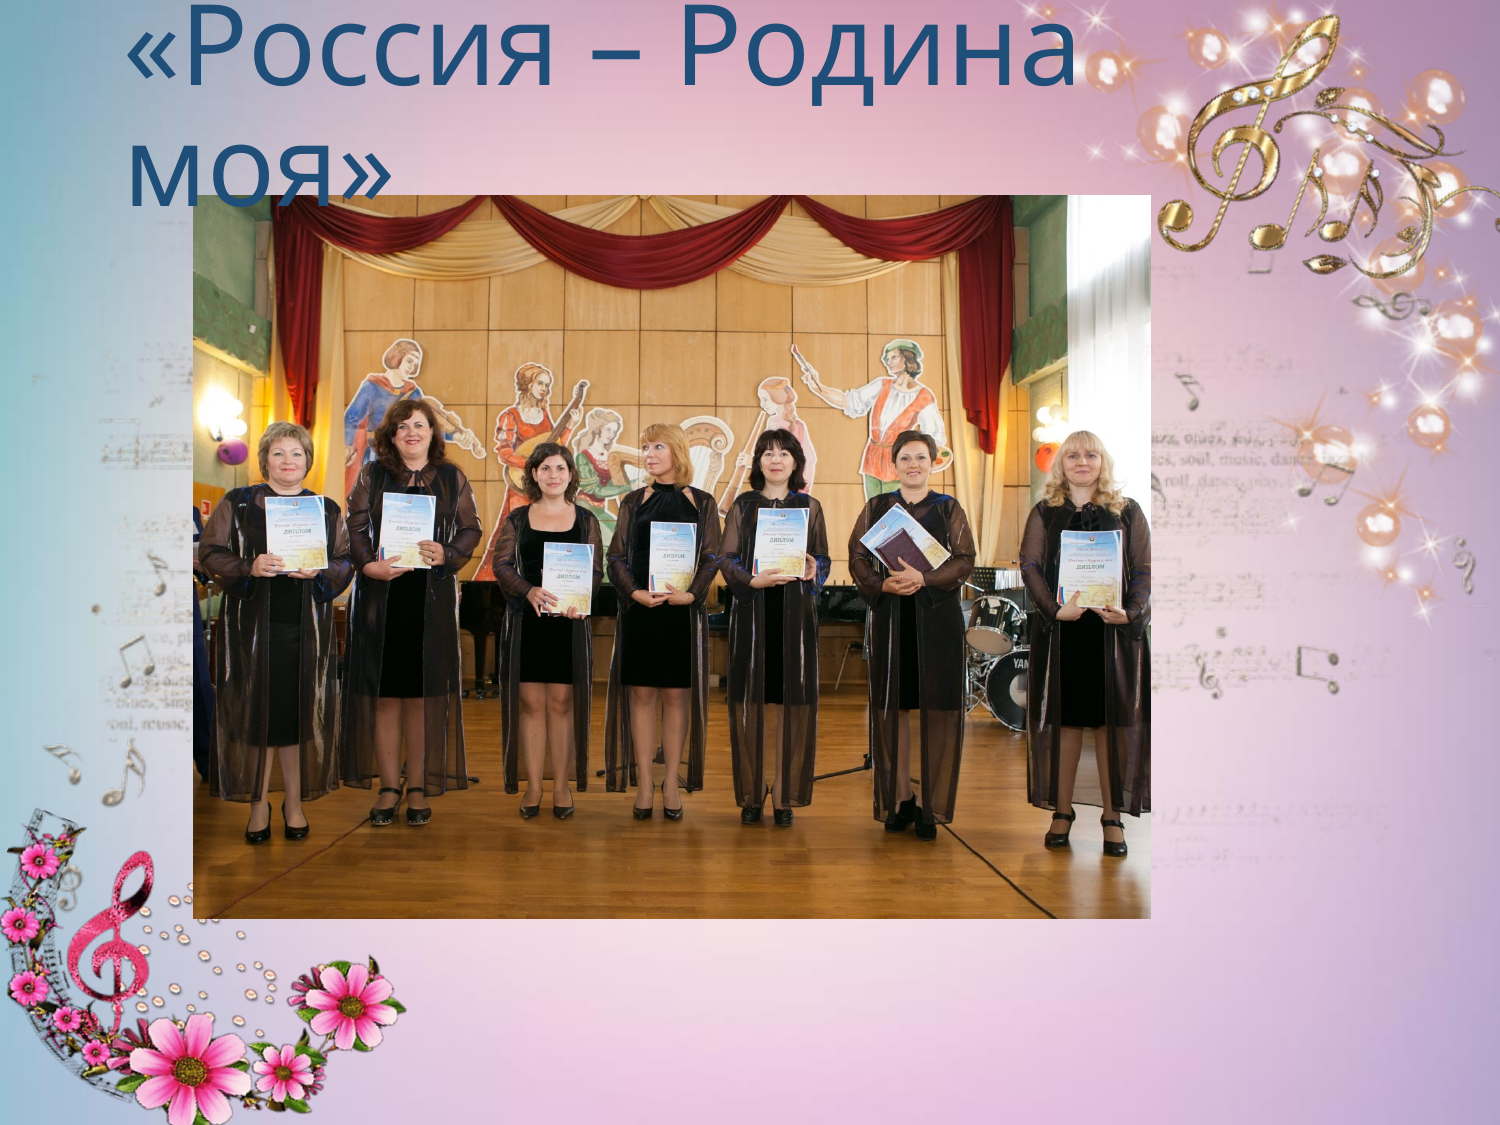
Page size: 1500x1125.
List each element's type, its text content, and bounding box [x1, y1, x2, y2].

title «Россия – Родина моя» [108, 59, 1113, 160]
picture [0, 0, 1500, 1125]
